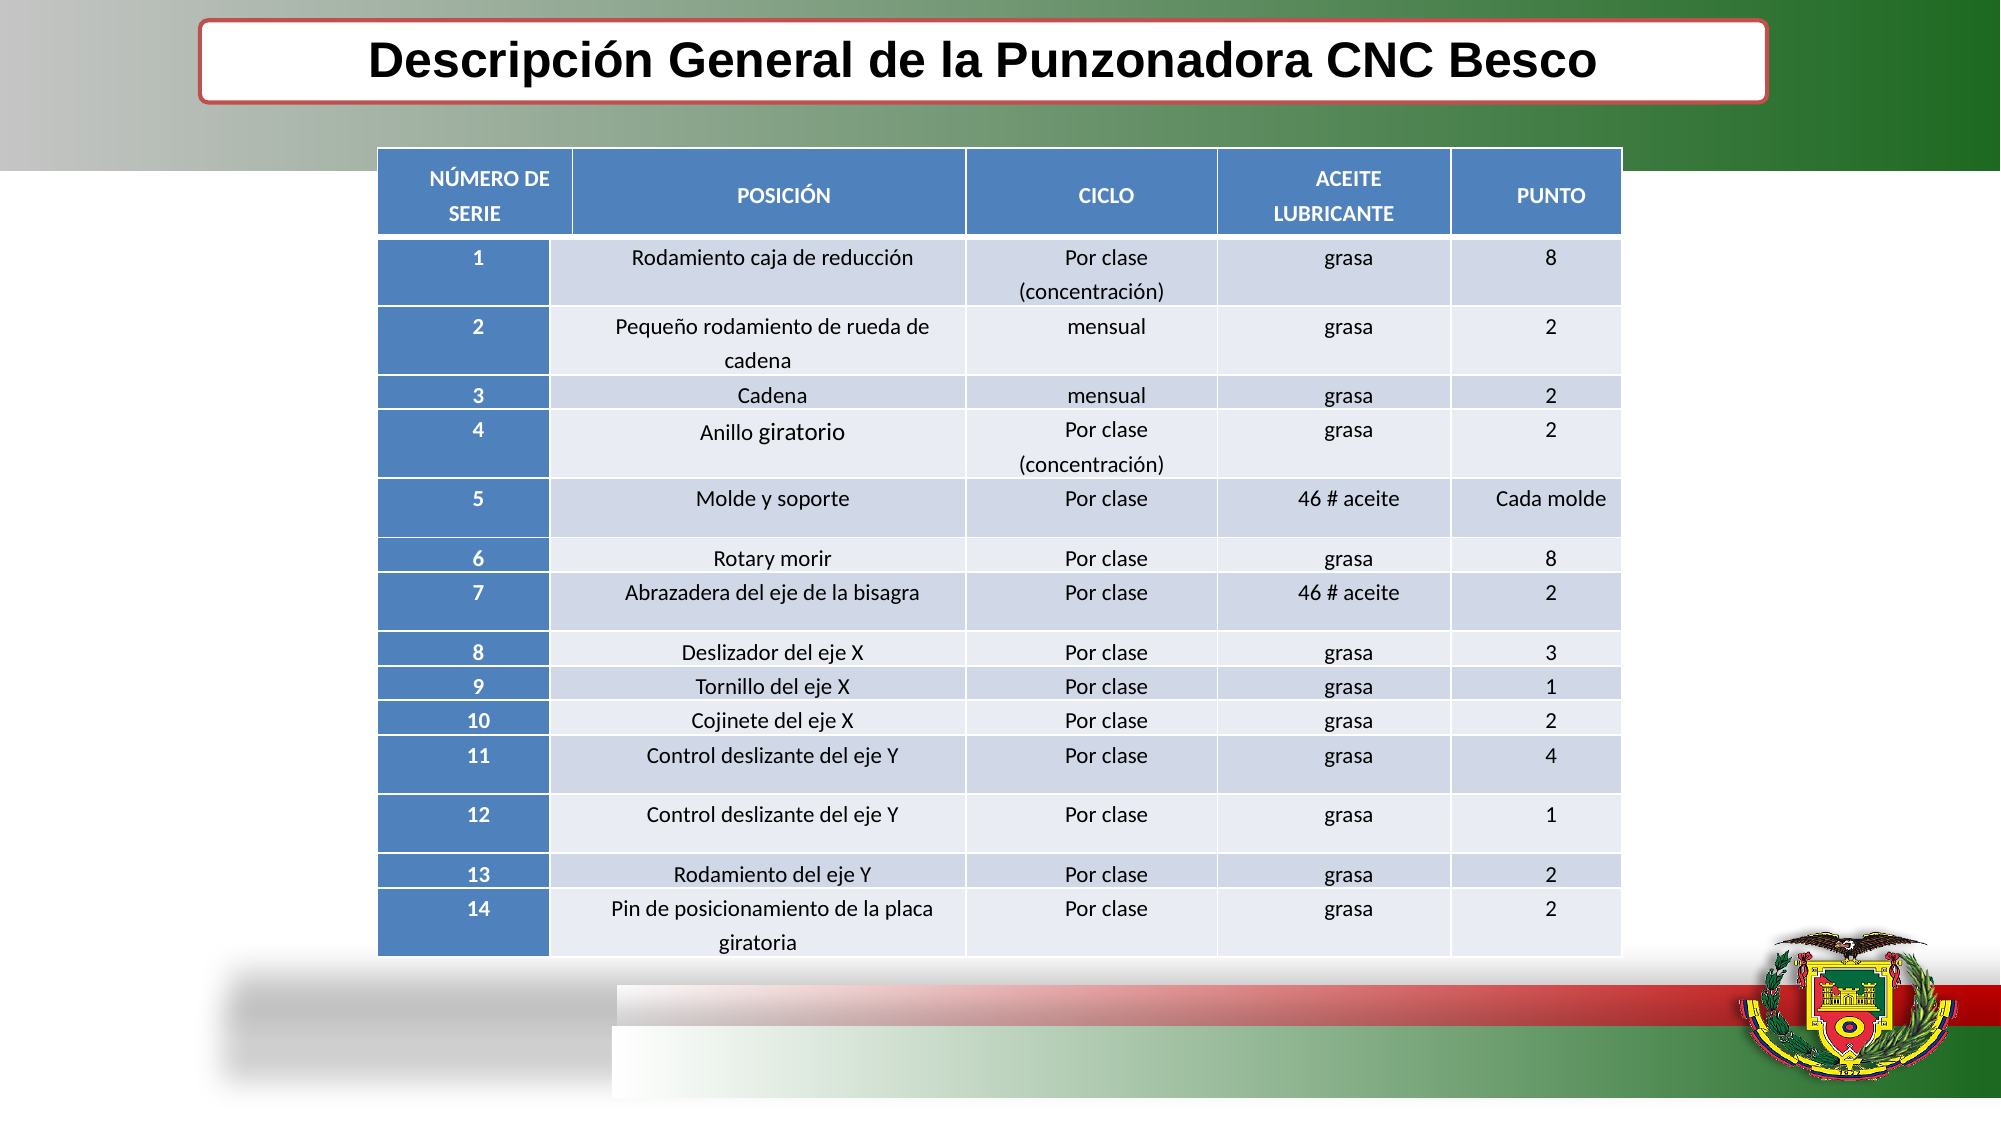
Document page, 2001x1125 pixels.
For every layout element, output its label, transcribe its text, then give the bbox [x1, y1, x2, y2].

table_cell 12 [378, 795, 549, 852]
table_cell Rodamiento del eje Y [551, 854, 965, 887]
table_cell grasa [1218, 410, 1450, 477]
table_cell grasa [1218, 307, 1450, 374]
table_cell 8 [1452, 538, 1621, 571]
table_cell Control deslizante del eje Y [551, 795, 965, 852]
table_header PUNTO [1452, 149, 1621, 234]
table_cell Por clase (concentración) [967, 240, 1217, 305]
table_cell Pin de posicionamiento de la placa giratoria [551, 889, 965, 956]
table_cell 2 [1452, 410, 1621, 477]
table_header ACEITE LUBRICANTE [1218, 149, 1450, 234]
table_cell Por clase [967, 632, 1217, 665]
table_cell grasa [1218, 736, 1450, 793]
table_cell mensual [967, 307, 1217, 374]
table_cell 4 [378, 410, 549, 477]
table_cell Abrazadera del eje de la bisagra [551, 573, 965, 630]
table_cell Por clase [967, 854, 1217, 887]
table_cell Por clase [967, 795, 1217, 852]
table_cell Cadena [551, 376, 965, 408]
table_cell Por clase [967, 736, 1217, 793]
table_cell 7 [378, 573, 549, 630]
text_box [1973, 983, 2000, 989]
table_cell grasa [1218, 795, 1450, 852]
table_cell Por clase [967, 479, 1217, 537]
table_cell 2 [1452, 307, 1621, 374]
table_cell Tornillo del eje X [551, 667, 965, 699]
table_cell 2 [1452, 854, 1621, 887]
table_cell Por clase [967, 701, 1217, 734]
table_cell Pequeño rodamiento de rueda de cadena [551, 307, 965, 374]
table_cell Cojinete del eje X [551, 701, 965, 734]
table_cell grasa [1218, 538, 1450, 571]
table_cell 1 [1452, 795, 1621, 852]
table_cell Por clase (concentración) [967, 410, 1217, 477]
table_cell 1 [378, 240, 549, 305]
table_cell 3 [378, 376, 549, 408]
table_cell Rodamiento caja de reducción [551, 240, 965, 305]
table_cell Deslizador del eje X [551, 632, 965, 665]
table_cell 2 [1452, 573, 1621, 630]
table_cell grasa [1218, 376, 1450, 408]
table_cell 14 [378, 889, 549, 956]
table_cell 1 [1452, 667, 1621, 699]
table_cell grasa [1218, 667, 1450, 699]
table_header CICLO [967, 149, 1217, 234]
table_cell Por clase [967, 538, 1217, 571]
table_cell 11 [378, 736, 549, 793]
table_cell 46 # aceite [1218, 573, 1450, 630]
table_cell Cada molde [1452, 479, 1621, 537]
table_cell grasa [1218, 889, 1450, 956]
table_cell Rotary morir [551, 538, 965, 571]
table_cell 10 [378, 701, 549, 734]
text_box [615, 983, 1714, 989]
table_cell grasa [1218, 854, 1450, 887]
table_cell 9 [378, 667, 549, 699]
table_cell grasa [1218, 240, 1450, 305]
table_header POSICIÓN [573, 149, 965, 234]
table_cell Por clase [967, 573, 1217, 630]
table_header NÚMERO DE SERIE [378, 149, 572, 234]
text_box [0, 0, 2000, 172]
table_cell Por clase [967, 667, 1217, 699]
table_cell 8 [1452, 240, 1621, 305]
table_cell mensual [967, 376, 1217, 408]
table_cell 6 [378, 538, 549, 571]
table_cell 3 [1452, 632, 1621, 665]
table_cell grasa [1218, 701, 1450, 734]
table_cell 2 [378, 307, 549, 374]
picture [1727, 921, 1969, 1085]
table_cell 46 # aceite [1218, 479, 1450, 537]
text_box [199, 19, 1768, 103]
table_cell Por clase [967, 889, 1217, 956]
table_cell Control deslizante del eje Y [551, 736, 965, 793]
table_cell Anillo giratorio [551, 410, 965, 477]
table_cell 2 [1452, 701, 1621, 734]
table_cell 4 [1452, 736, 1621, 793]
table_cell Molde y soporte [551, 479, 965, 537]
table_cell 2 [1452, 376, 1621, 408]
table_cell 2 [1452, 889, 1621, 956]
table_cell grasa [1218, 632, 1450, 665]
text_box [610, 1024, 2000, 1100]
table_cell 13 [378, 854, 549, 887]
table_cell 8 [378, 632, 549, 665]
table_cell 5 [378, 479, 549, 537]
